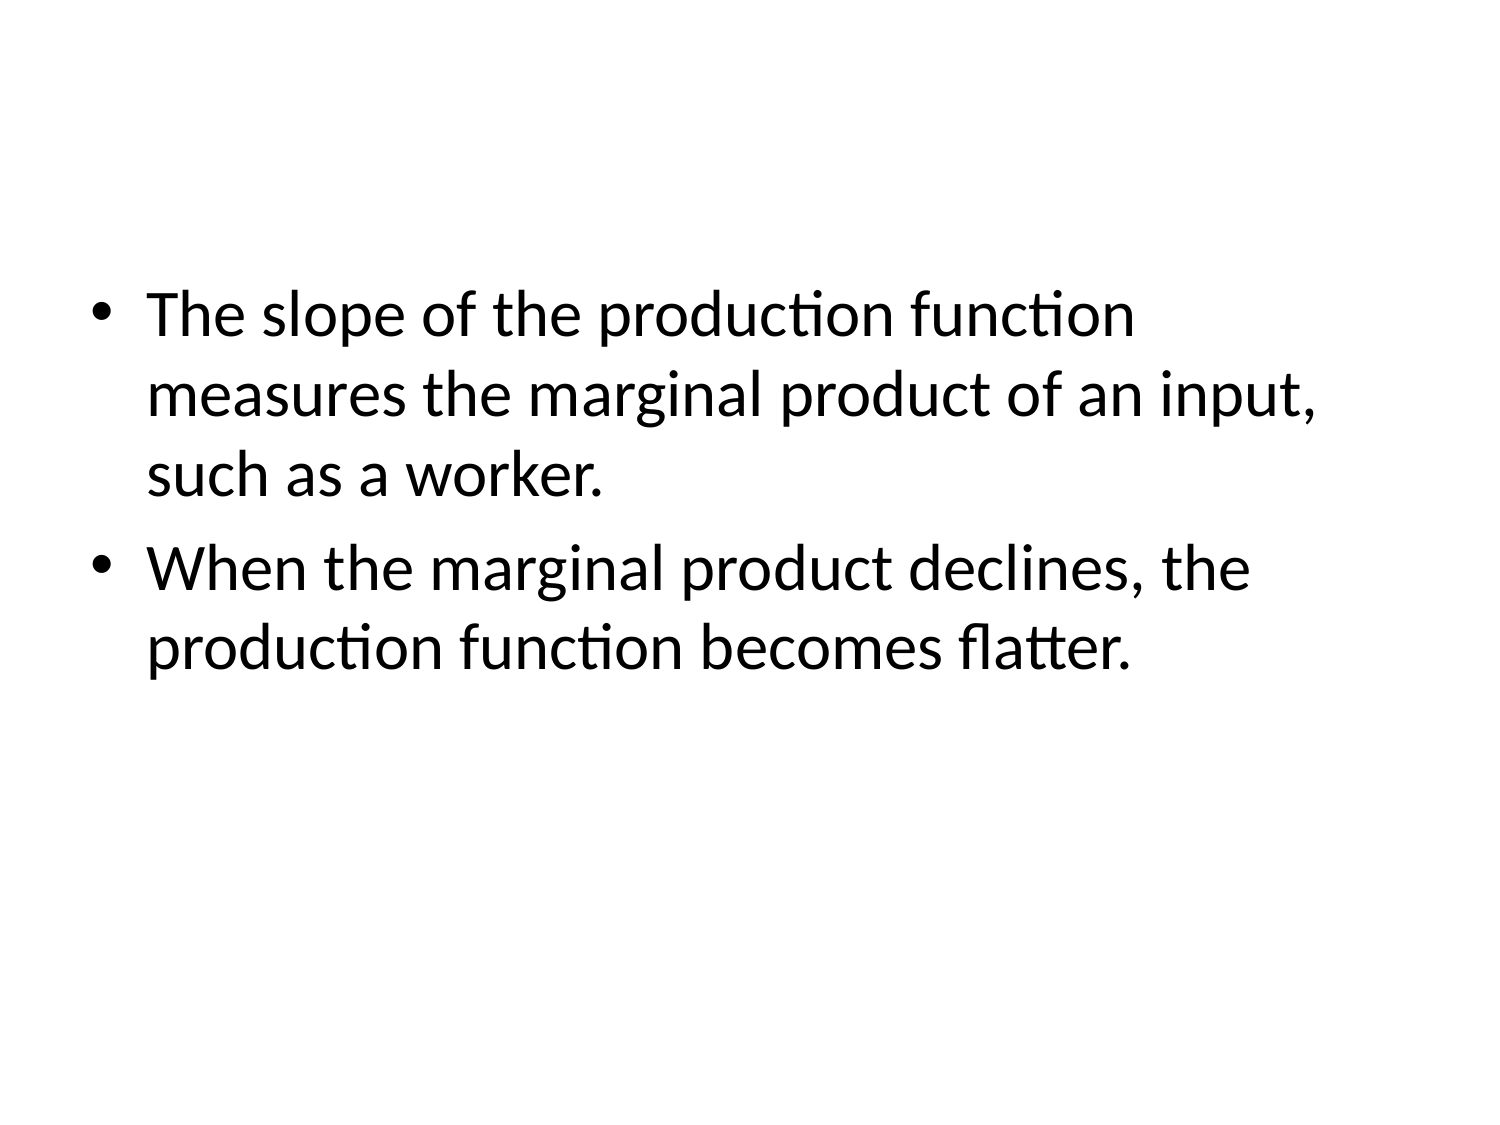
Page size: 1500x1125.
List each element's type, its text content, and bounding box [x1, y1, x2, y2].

list The slope of the production function measures the marginal product of an input, such as a worker. When the marginal product declines, the production function becomes flatter. [75, 262, 1425, 1005]
